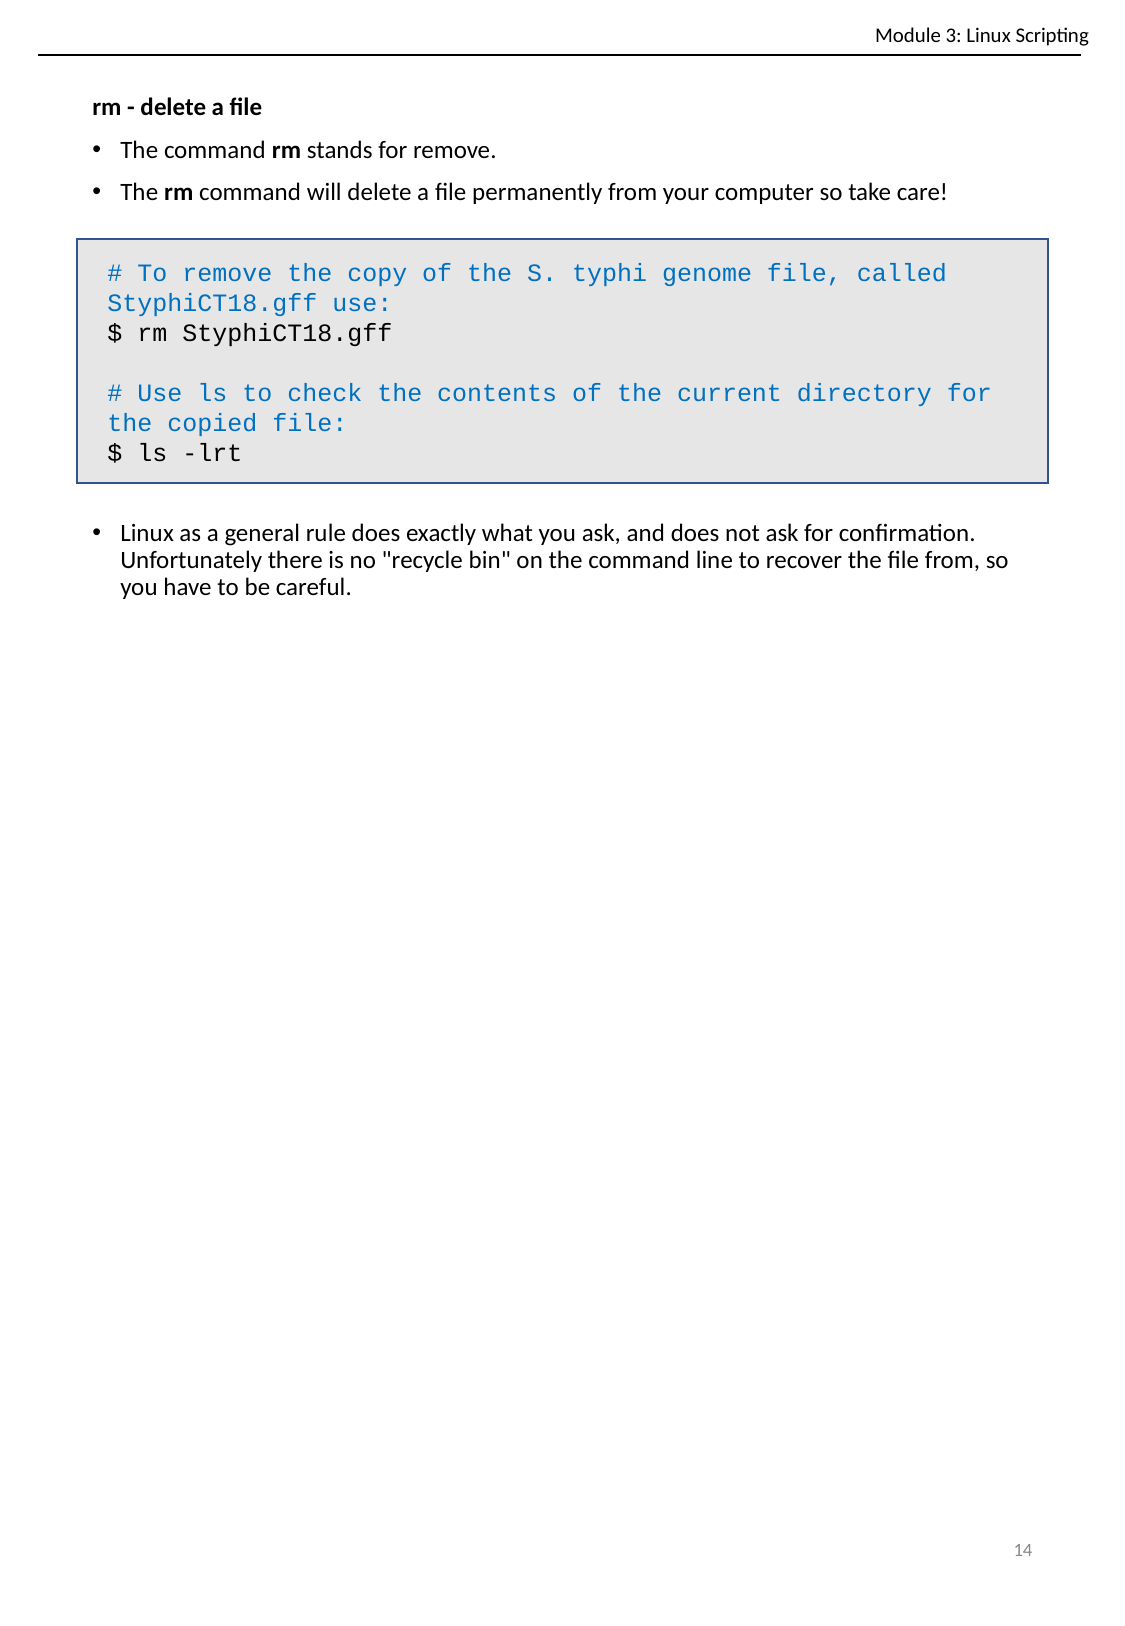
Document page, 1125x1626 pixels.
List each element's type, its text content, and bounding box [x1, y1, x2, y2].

text_box Module 3: Linux Scripting [665, 14, 1104, 55]
slide_number ‹#› [794, 1506, 1048, 1593]
list rm - delete a file The command rm stands for remove. The rm command will delete a file permanently from your computer so take care! Linux as a general rule does exactly what you ask, and does not ask for confirmation. Unfortunately there is no "recycle bin" on the command line to recover the file from, so you have to be careful. [77, 484, 1048, 1464]
text_box # To remove the copy of the S. typhi genome file, called StyphiCT18.gff use: $ rm StyphiCT18.gff # Use ls to check the contents of the current directory for the copied file: $ ls -lrt [77, 239, 1048, 484]
list rm - delete a file The command rm stands for remove. The rm command will delete a file permanently from your computer so take care! Linux as a general rule does exactly what you ask, and does not ask for confirmation. Unfortunately there is no "recycle bin" on the command line to recover the file from, so you have to be careful. [77, 86, 1048, 239]
